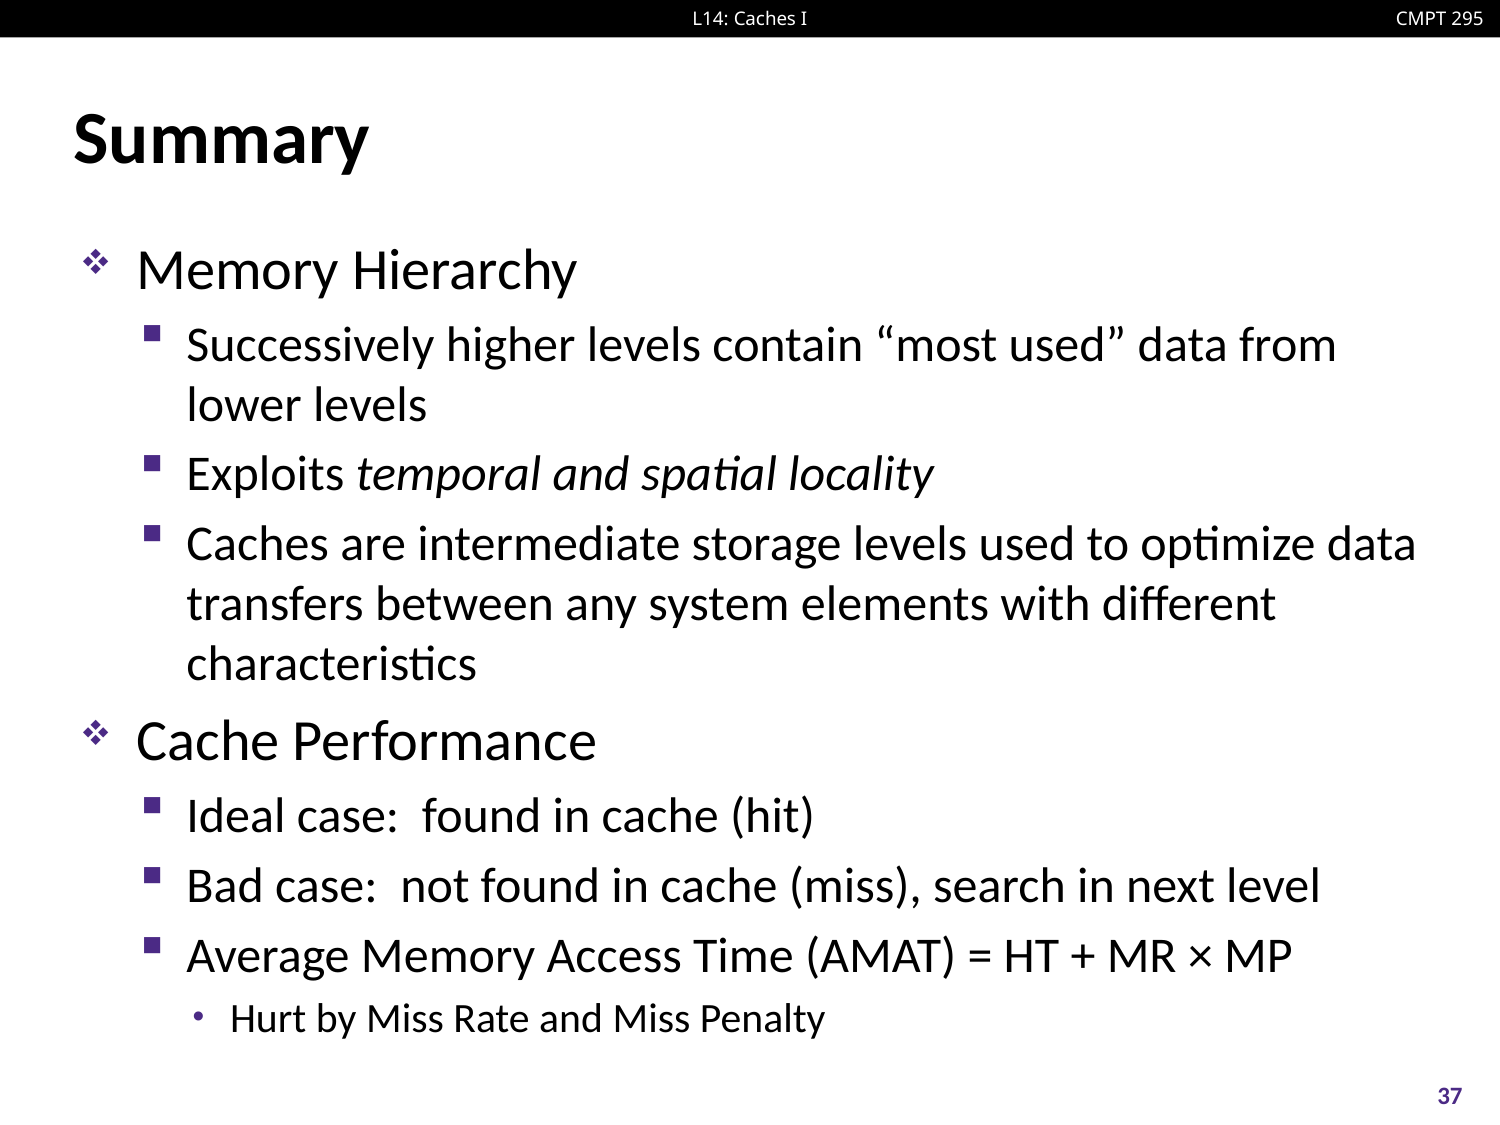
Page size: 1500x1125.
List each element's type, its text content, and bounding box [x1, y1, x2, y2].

slide_number 37 [1400, 1065, 1500, 1125]
list Memory Hierarchy Successively higher levels contain “most used” data from lower levels Exploits temporal and spatial locality Caches are intermediate storage levels used to optimize data transfers between any system elements with different characteristics Cache Performance Ideal case: found in cache (hit) Bad case: not found in cache (miss), search in next level Average Memory Access Time (AMAT) = HT + MR × MP Hurt by Miss Rate and Miss Penalty [64, 223, 1438, 1040]
title Summary [58, 71, 1438, 197]
